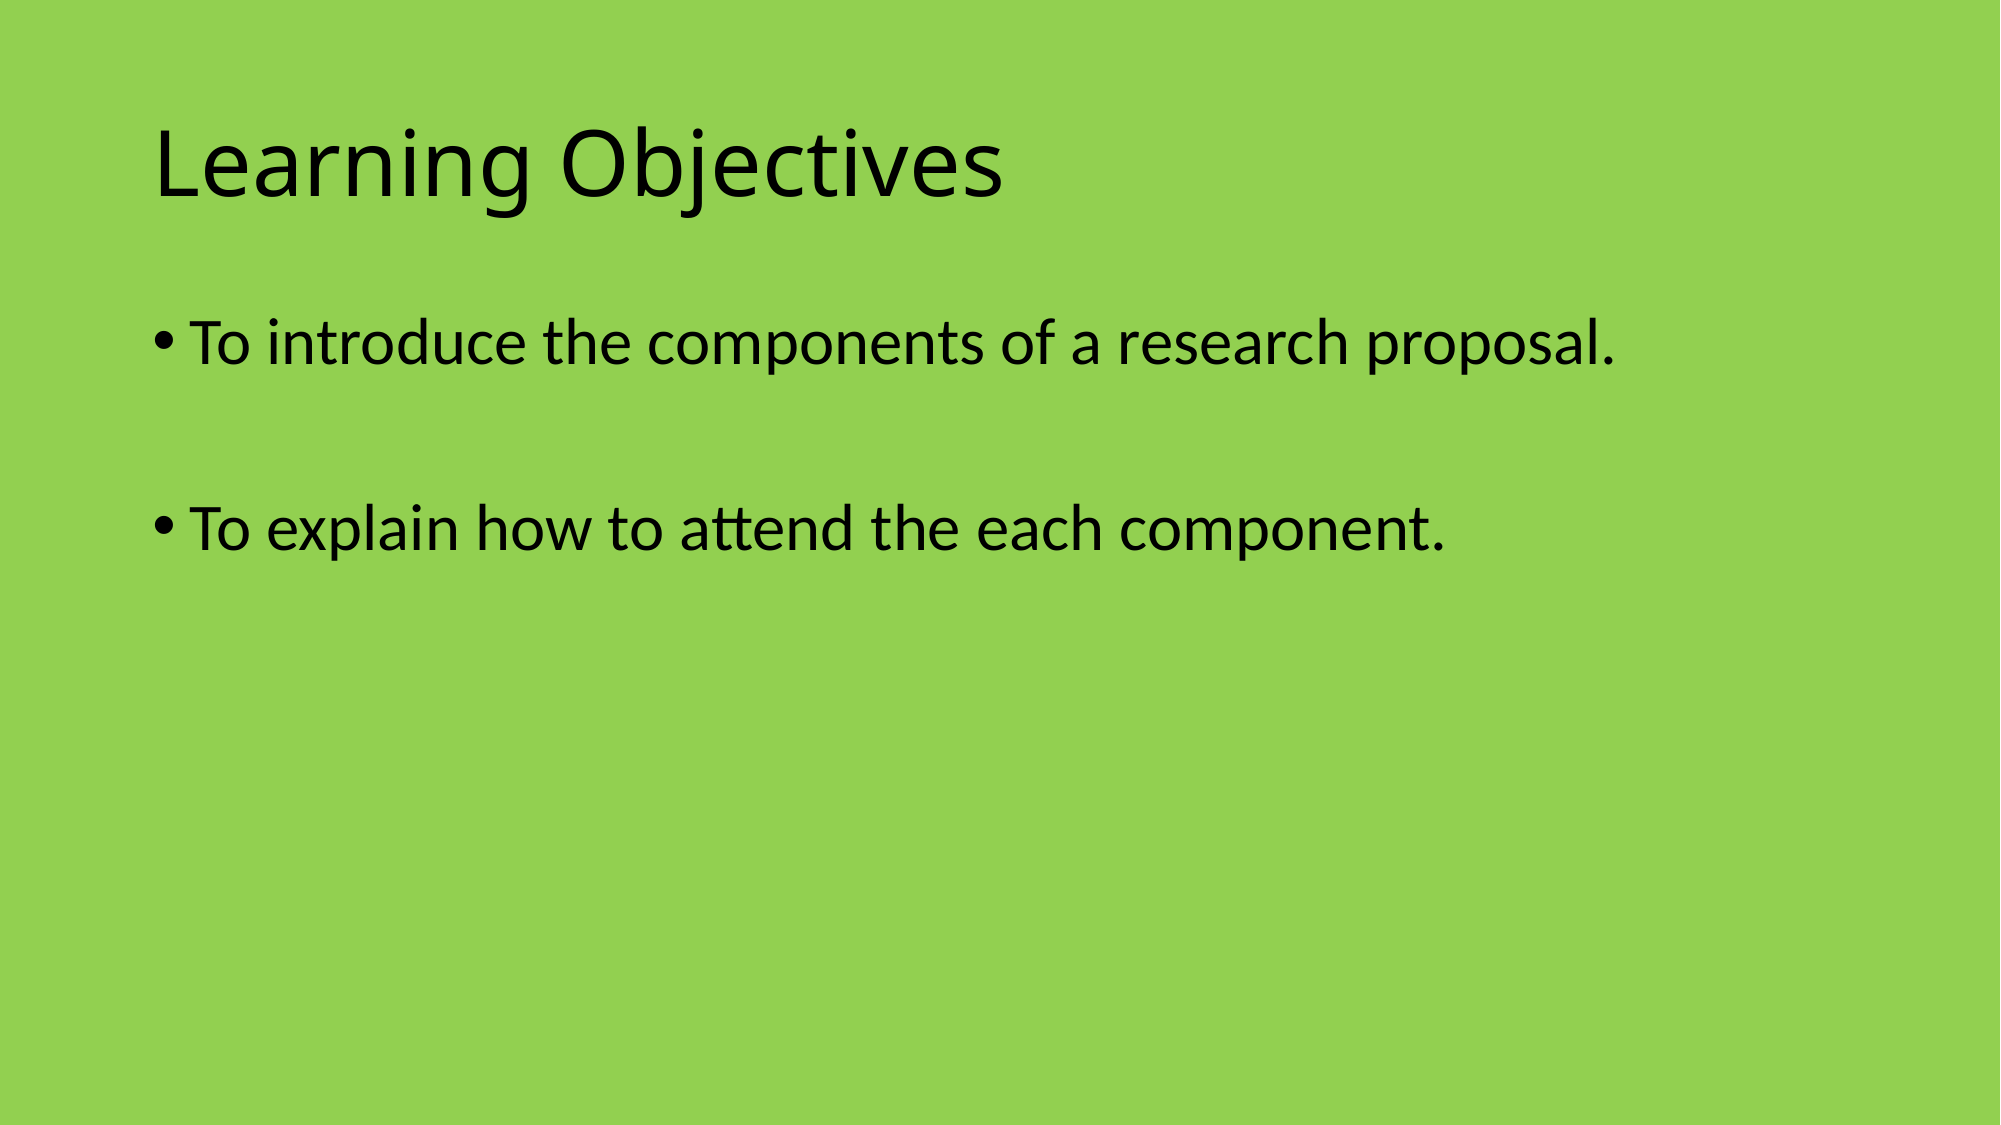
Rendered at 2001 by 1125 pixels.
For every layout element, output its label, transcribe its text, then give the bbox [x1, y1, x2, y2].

list To introduce the components of a research proposal. To explain how to attend the each component. [137, 299, 1863, 1014]
title Learning Objectives [137, 58, 1863, 276]
